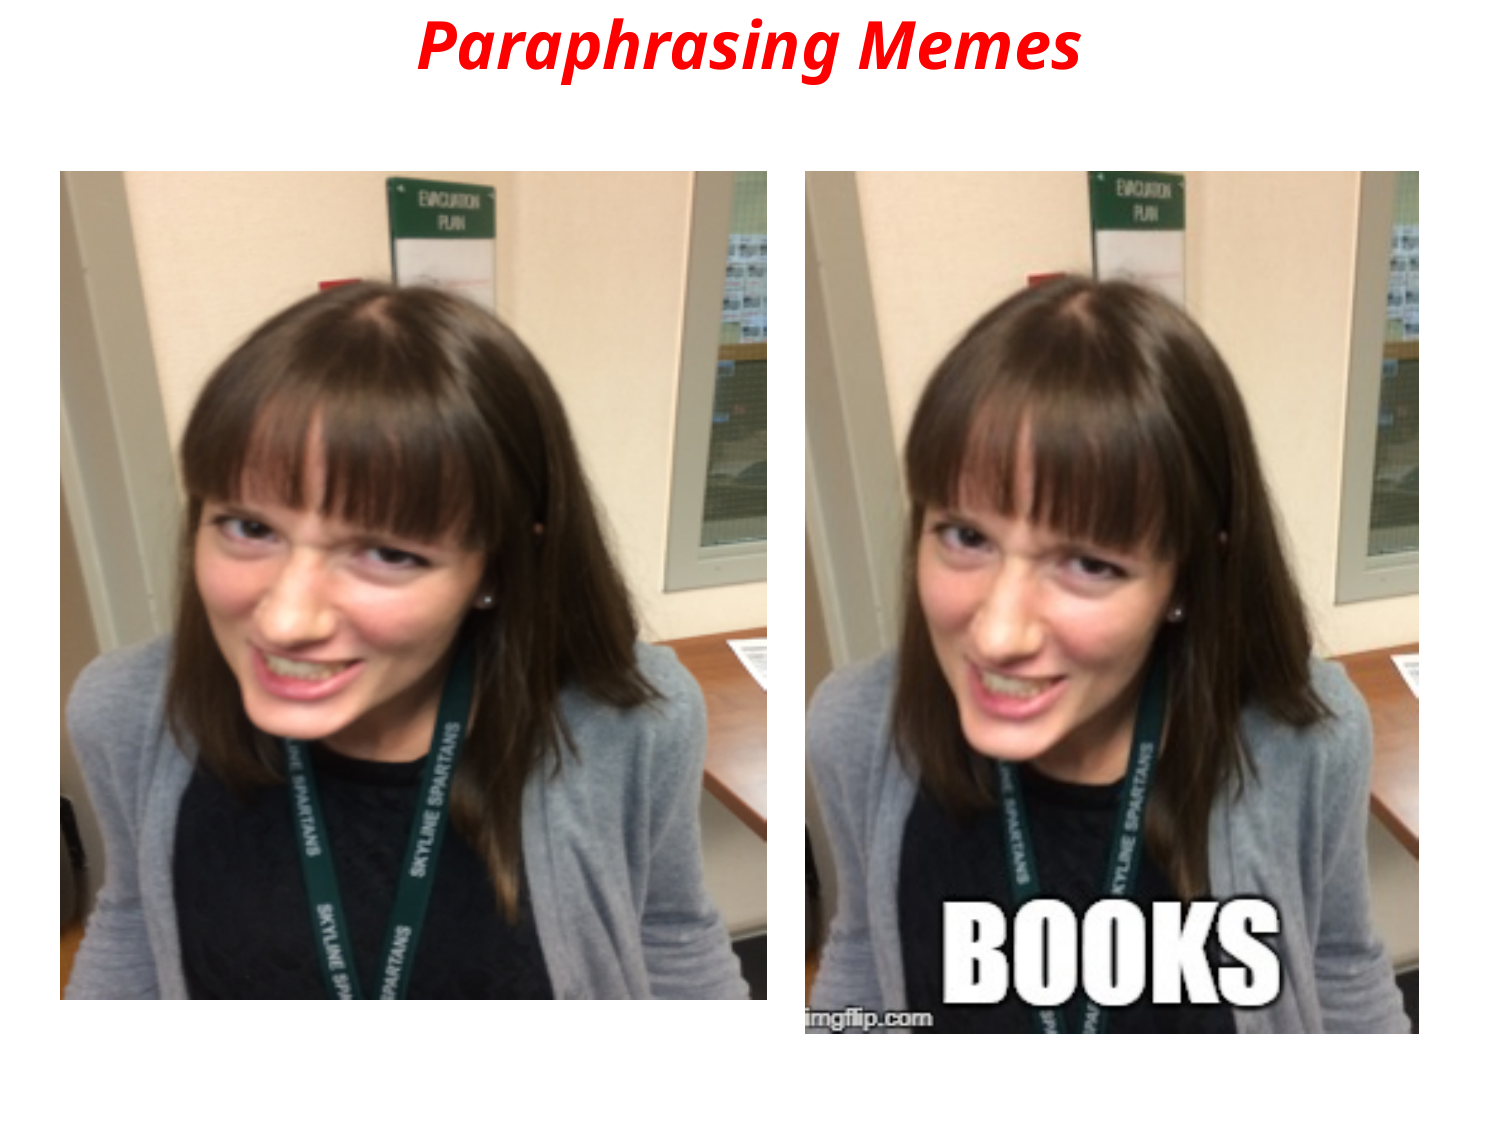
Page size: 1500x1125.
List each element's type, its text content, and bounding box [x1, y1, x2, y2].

title Paraphrasing Memes [0, 0, 1500, 96]
picture [59, 171, 767, 1000]
picture [805, 171, 1419, 1034]
